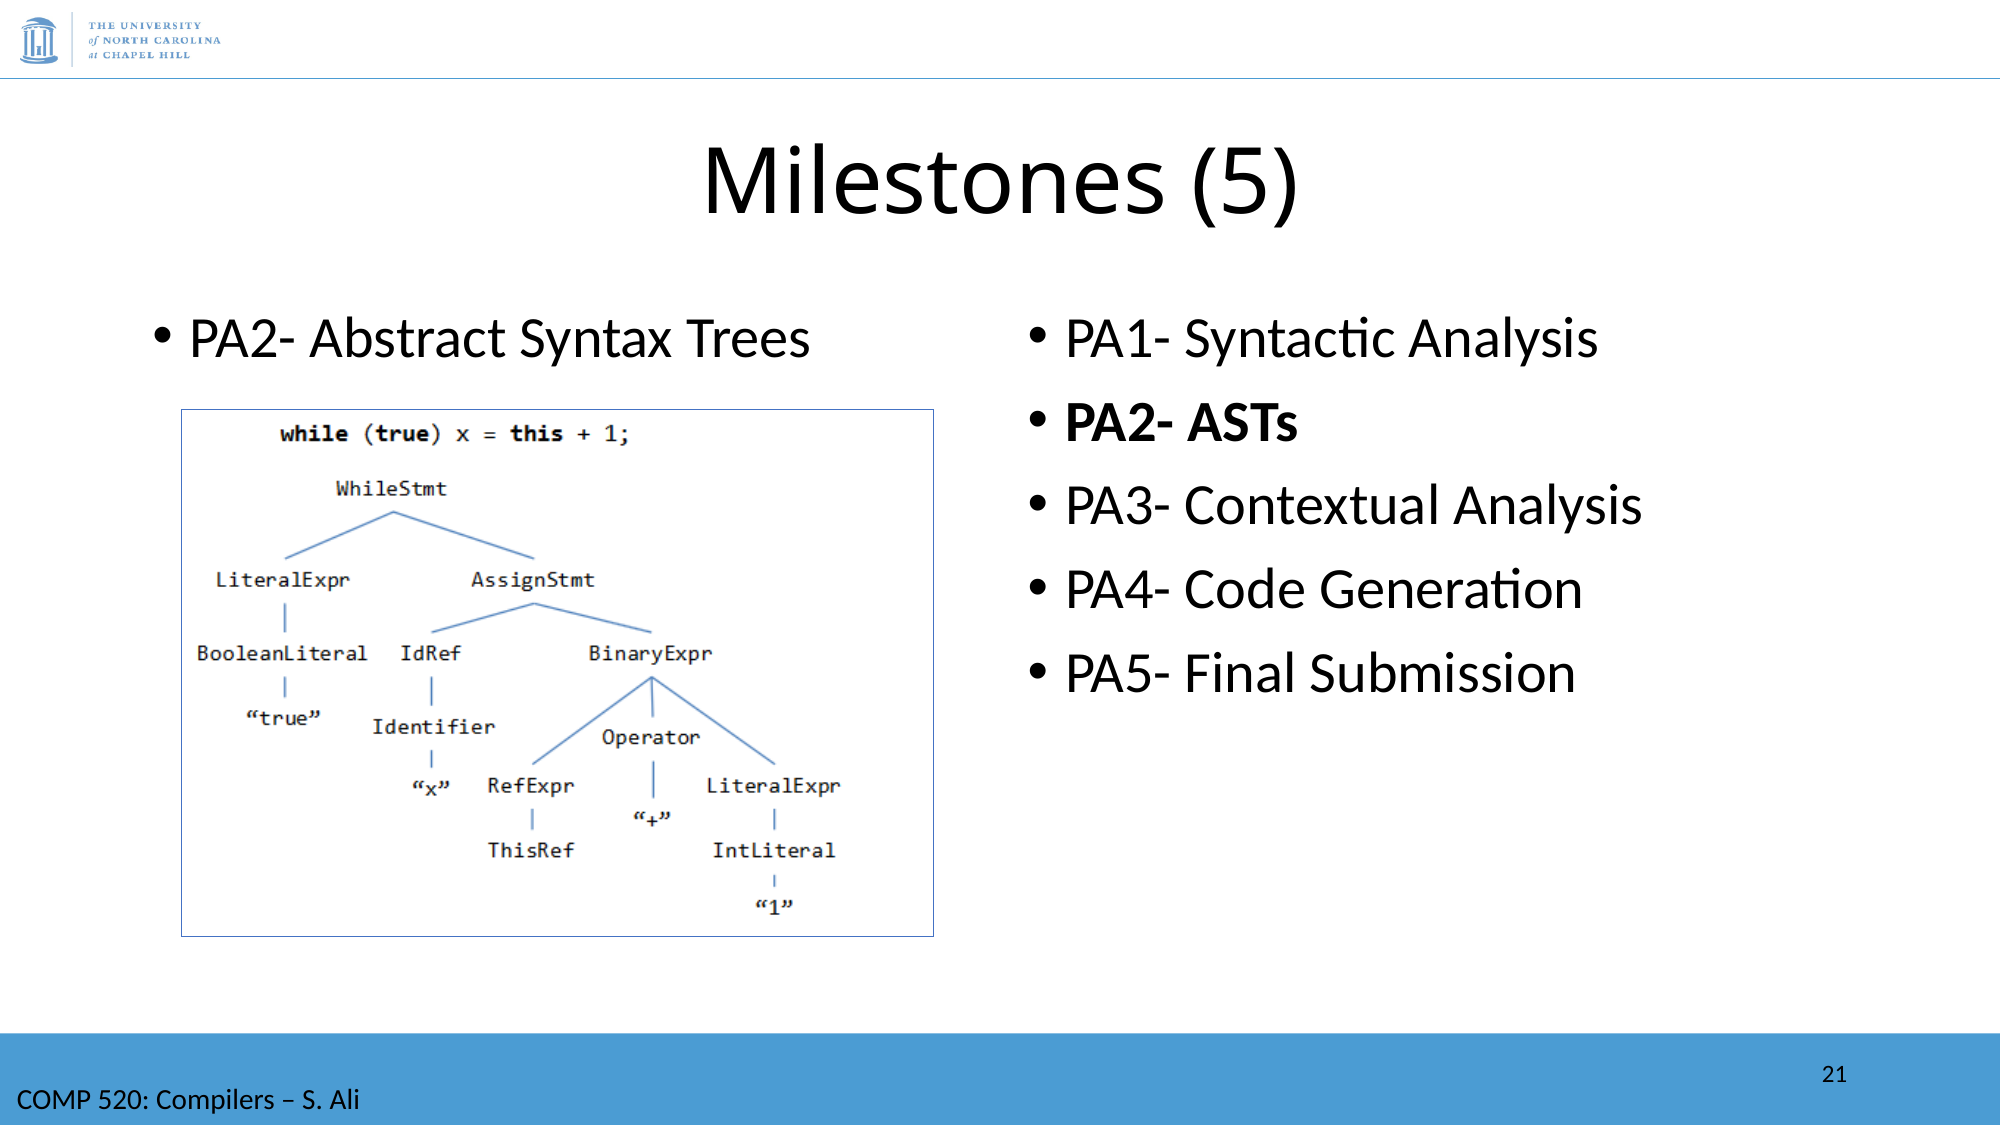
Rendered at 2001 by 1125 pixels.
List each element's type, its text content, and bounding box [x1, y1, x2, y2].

text_box [0, 1032, 2000, 1125]
title Milestones (5) [137, 89, 1863, 278]
picture [180, 409, 934, 937]
text_box COMP 520: Compilers – S. Ali [2, 1072, 376, 1123]
list PA1- Syntactic Analysis PA2- ASTs PA3- Contextual Analysis PA4- Code Generation PA5- Final Submission [1012, 299, 1863, 1014]
slide_number 21 [1412, 1042, 1863, 1103]
picture [16, 12, 228, 67]
list PA2- Abstract Syntax Trees [137, 299, 988, 1014]
